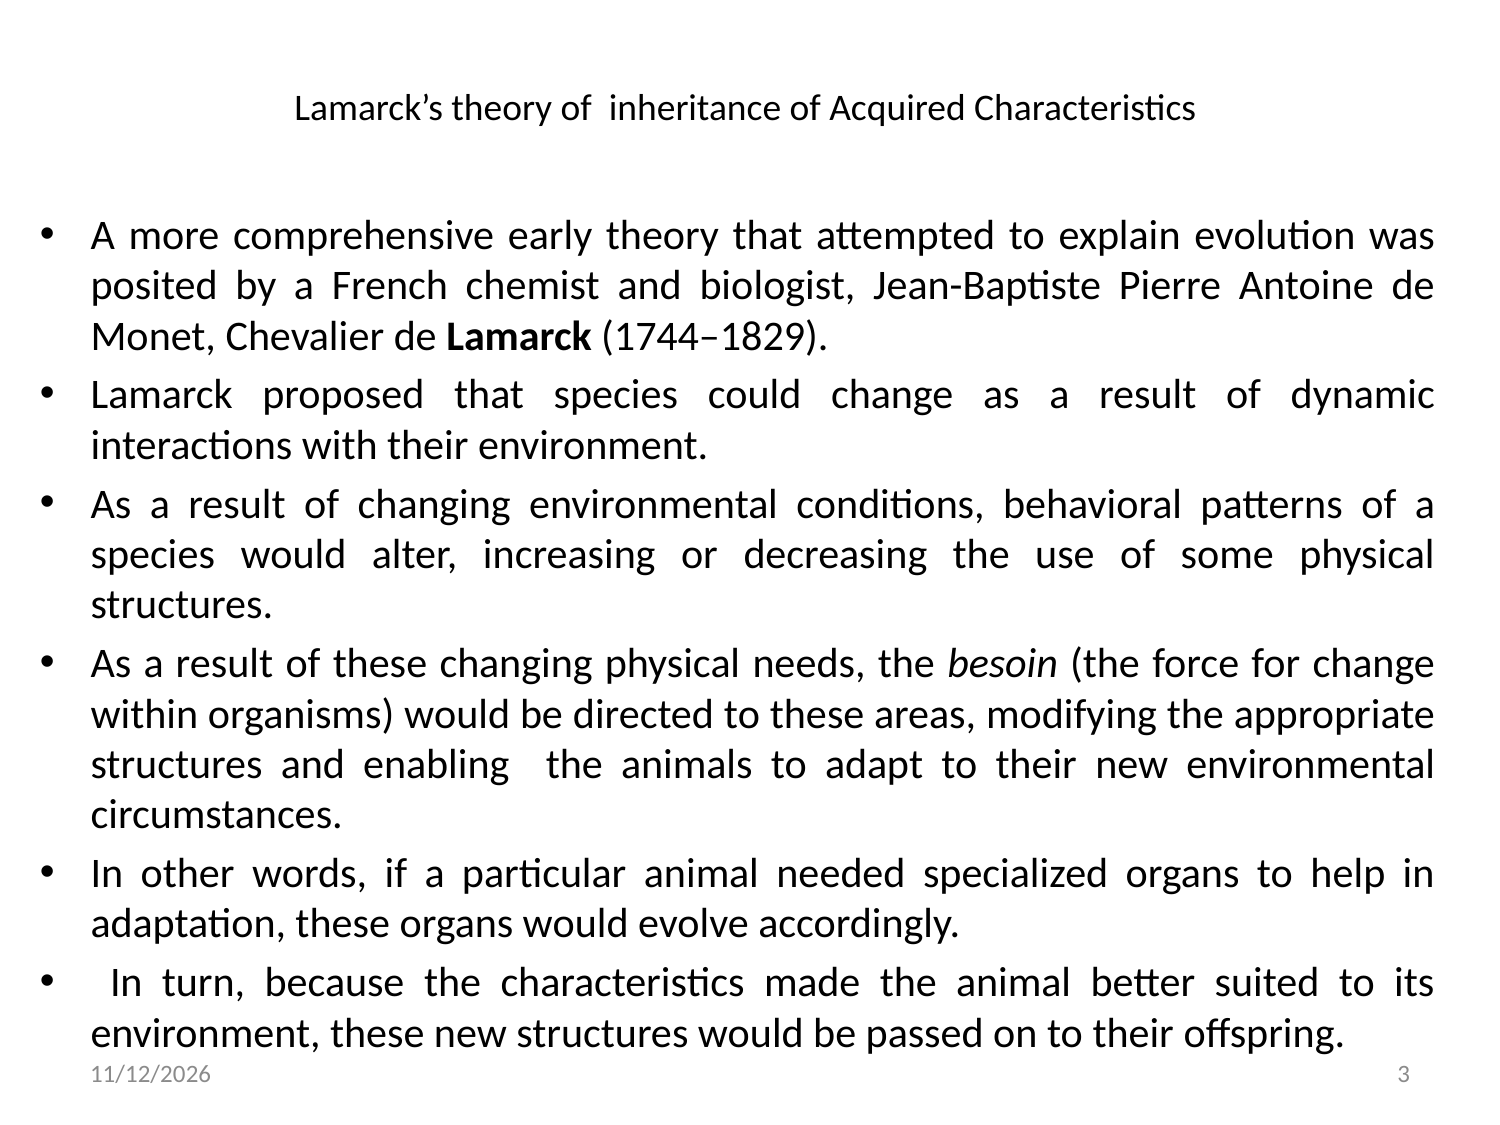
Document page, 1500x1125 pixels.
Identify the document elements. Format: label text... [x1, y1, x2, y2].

title Lamarck’s theory of inheritance of Acquired Characteristics [75, 75, 1425, 200]
list A more comprehensive early theory that attempted to explain evolution was posited by a French chemist and biologist, Jean-Baptiste Pierre Antoine de Monet, Chevalier de Lamarck (1744–1829). Lamarck proposed that species could change as a result of dynamic interactions with their environment. As a result of changing environmental conditions, behavioral patterns of a species would alter, increasing or decreasing the use of some physical structures. As a result of these changing physical needs, the besoin (the force for change within organisms) would be directed to these areas, modifying the appropriate structures and enabling the animals to adapt to their new environmental circumstances. In other words, if a particular animal needed specialized organs to help in adaptation, these organs would evolve accordingly. In turn, because the characteristics made the animal better suited to its environment, these new structures would be passed on to their offspring. [24, 200, 1450, 1075]
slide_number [75, 1042, 425, 1103]
slide_number 3 [1074, 1042, 1425, 1103]
